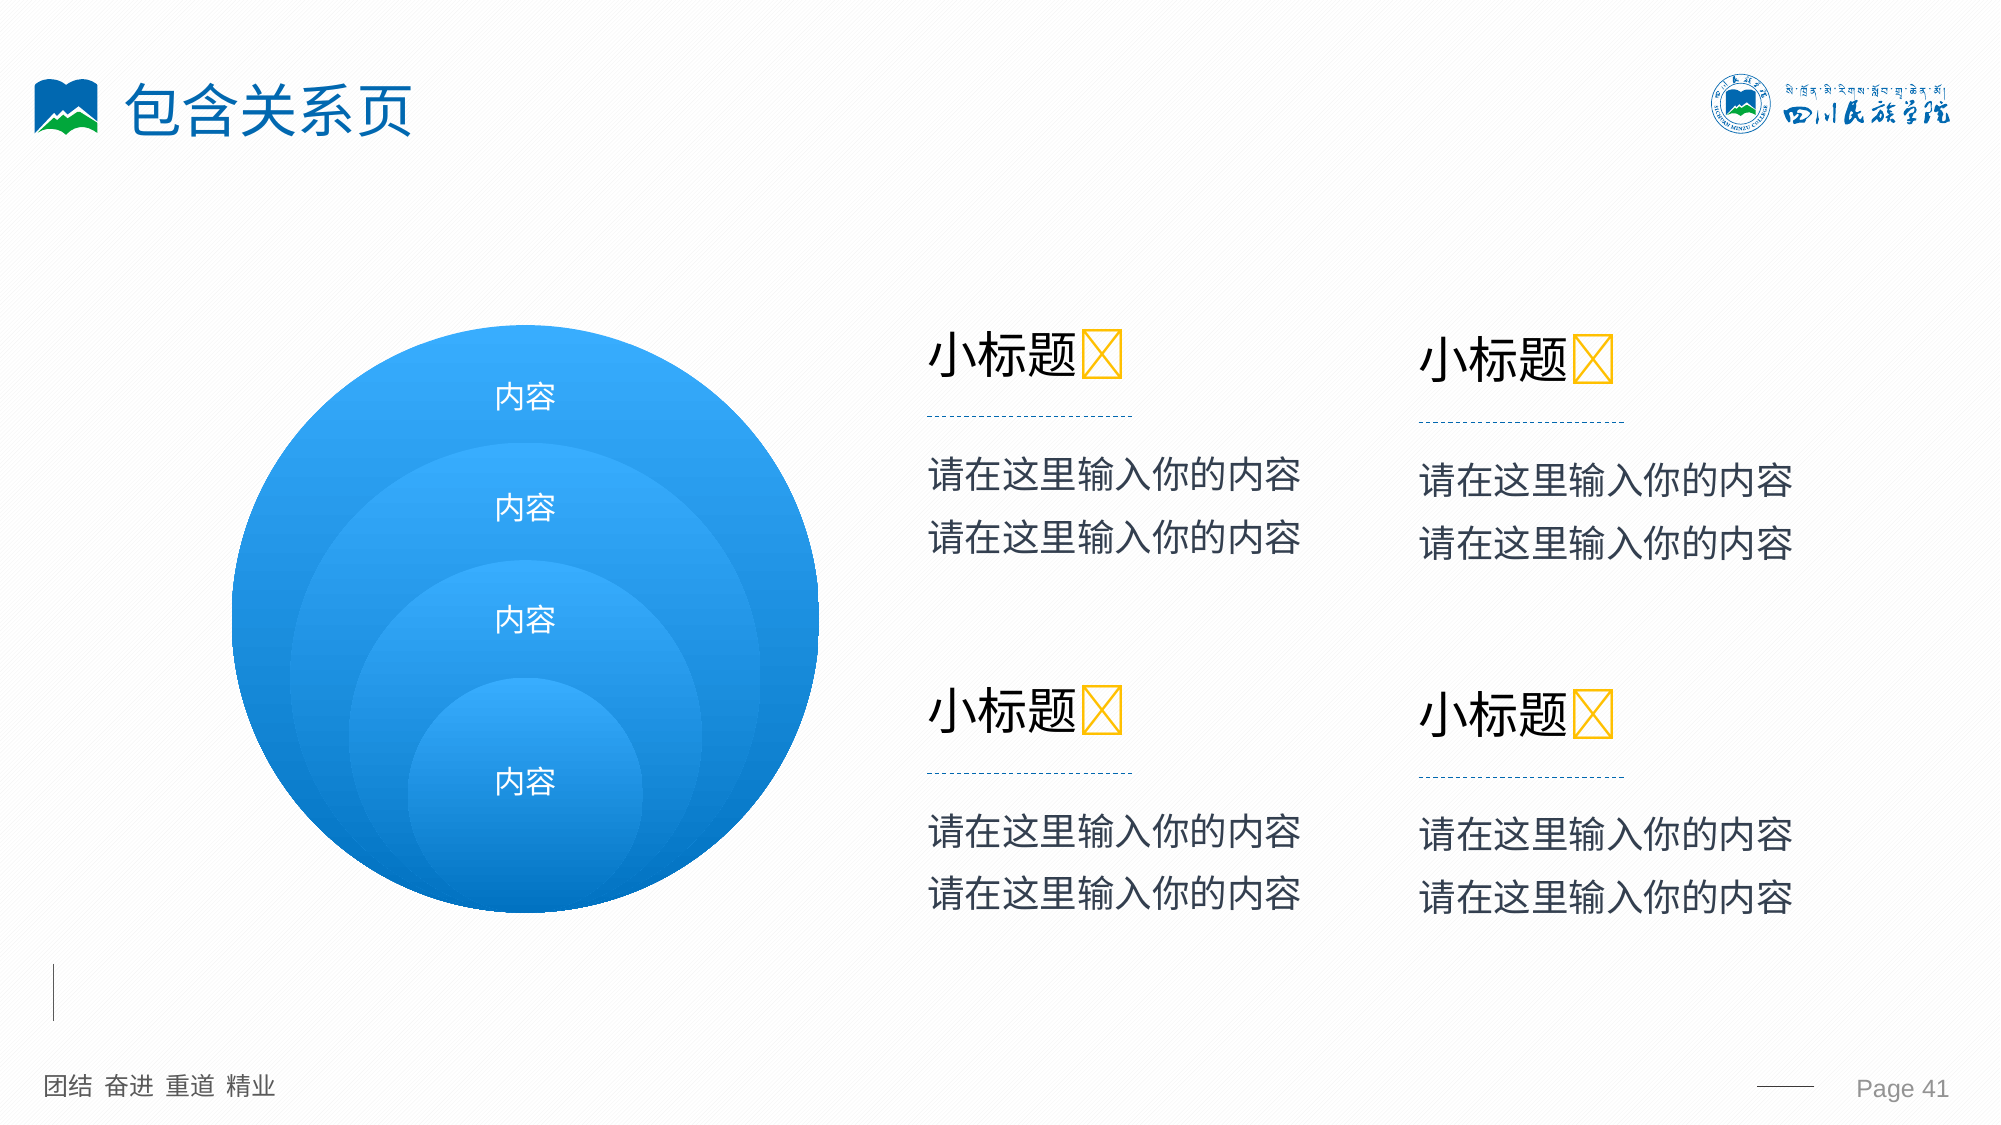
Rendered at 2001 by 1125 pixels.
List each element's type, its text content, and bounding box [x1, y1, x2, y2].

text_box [231, 325, 820, 913]
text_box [927, 679, 1359, 912]
slide_number Page 41 [1800, 1065, 1950, 1113]
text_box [1418, 683, 1851, 916]
title 包含关系页 [108, 67, 1650, 142]
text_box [1418, 328, 1851, 561]
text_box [927, 323, 1359, 556]
